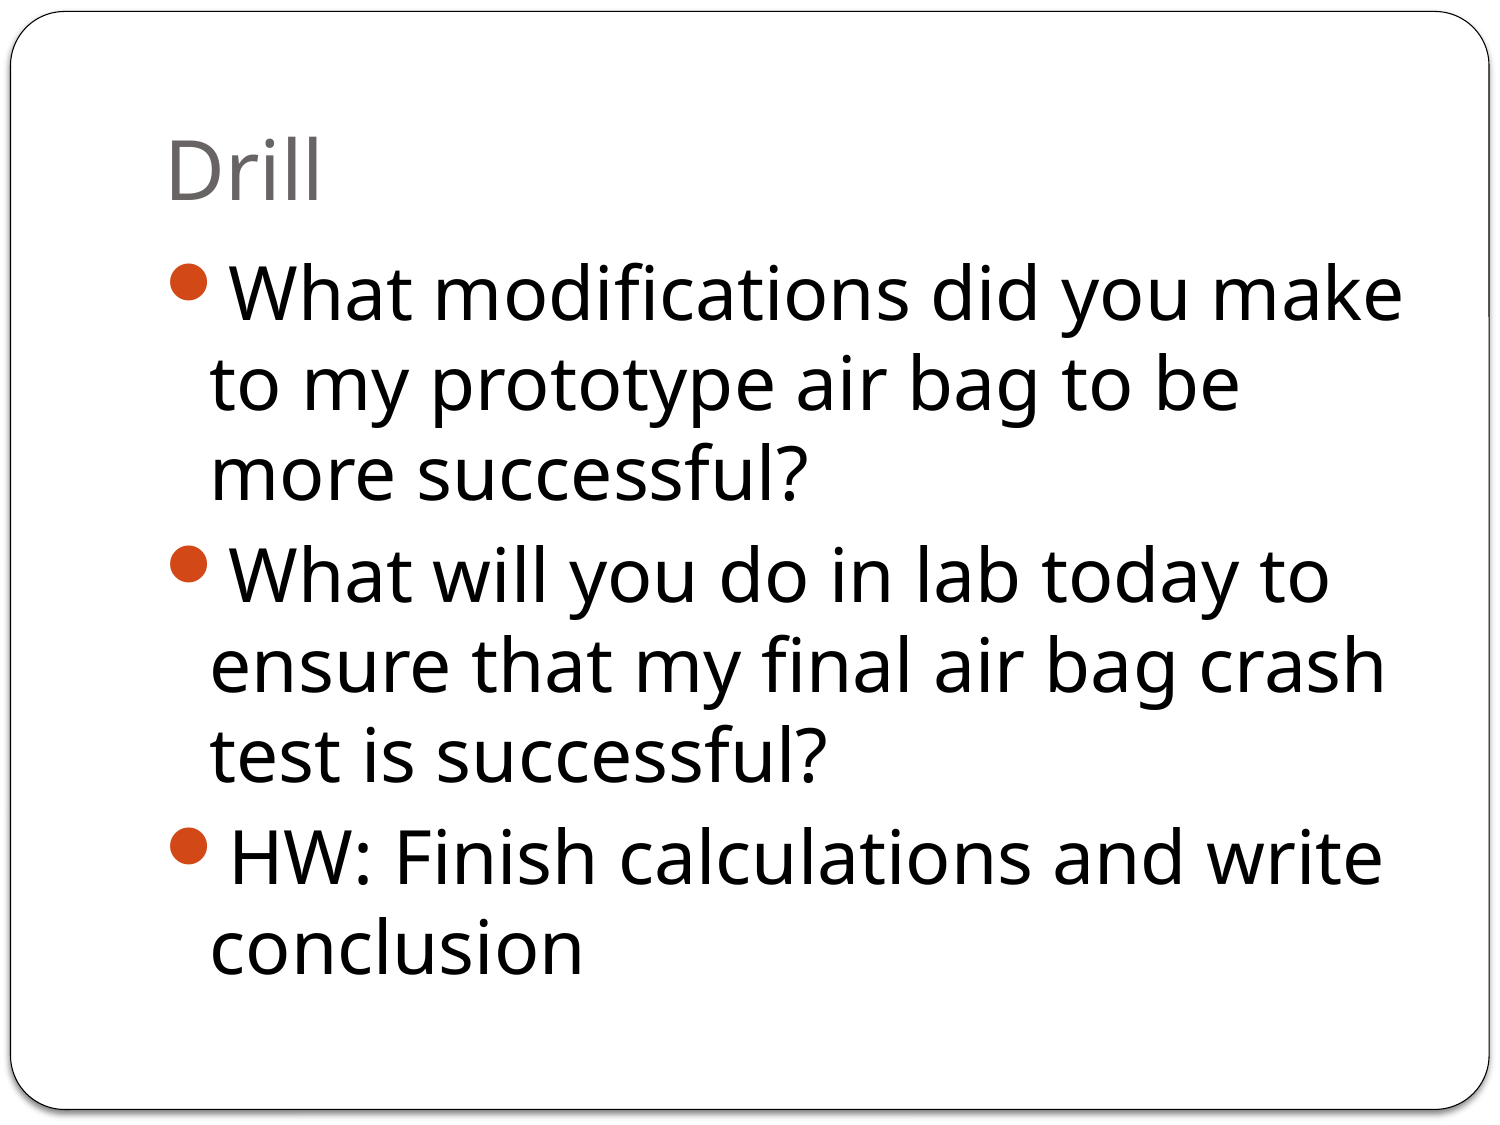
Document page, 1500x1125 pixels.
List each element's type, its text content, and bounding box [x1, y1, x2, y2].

list What modifications did you make to my prototype air bag to be more successful? What will you do in lab today to ensure that my final air bag crash test is successful? HW: Finish calculations and write conclusion [150, 237, 1425, 988]
title Drill [150, 45, 1425, 233]
